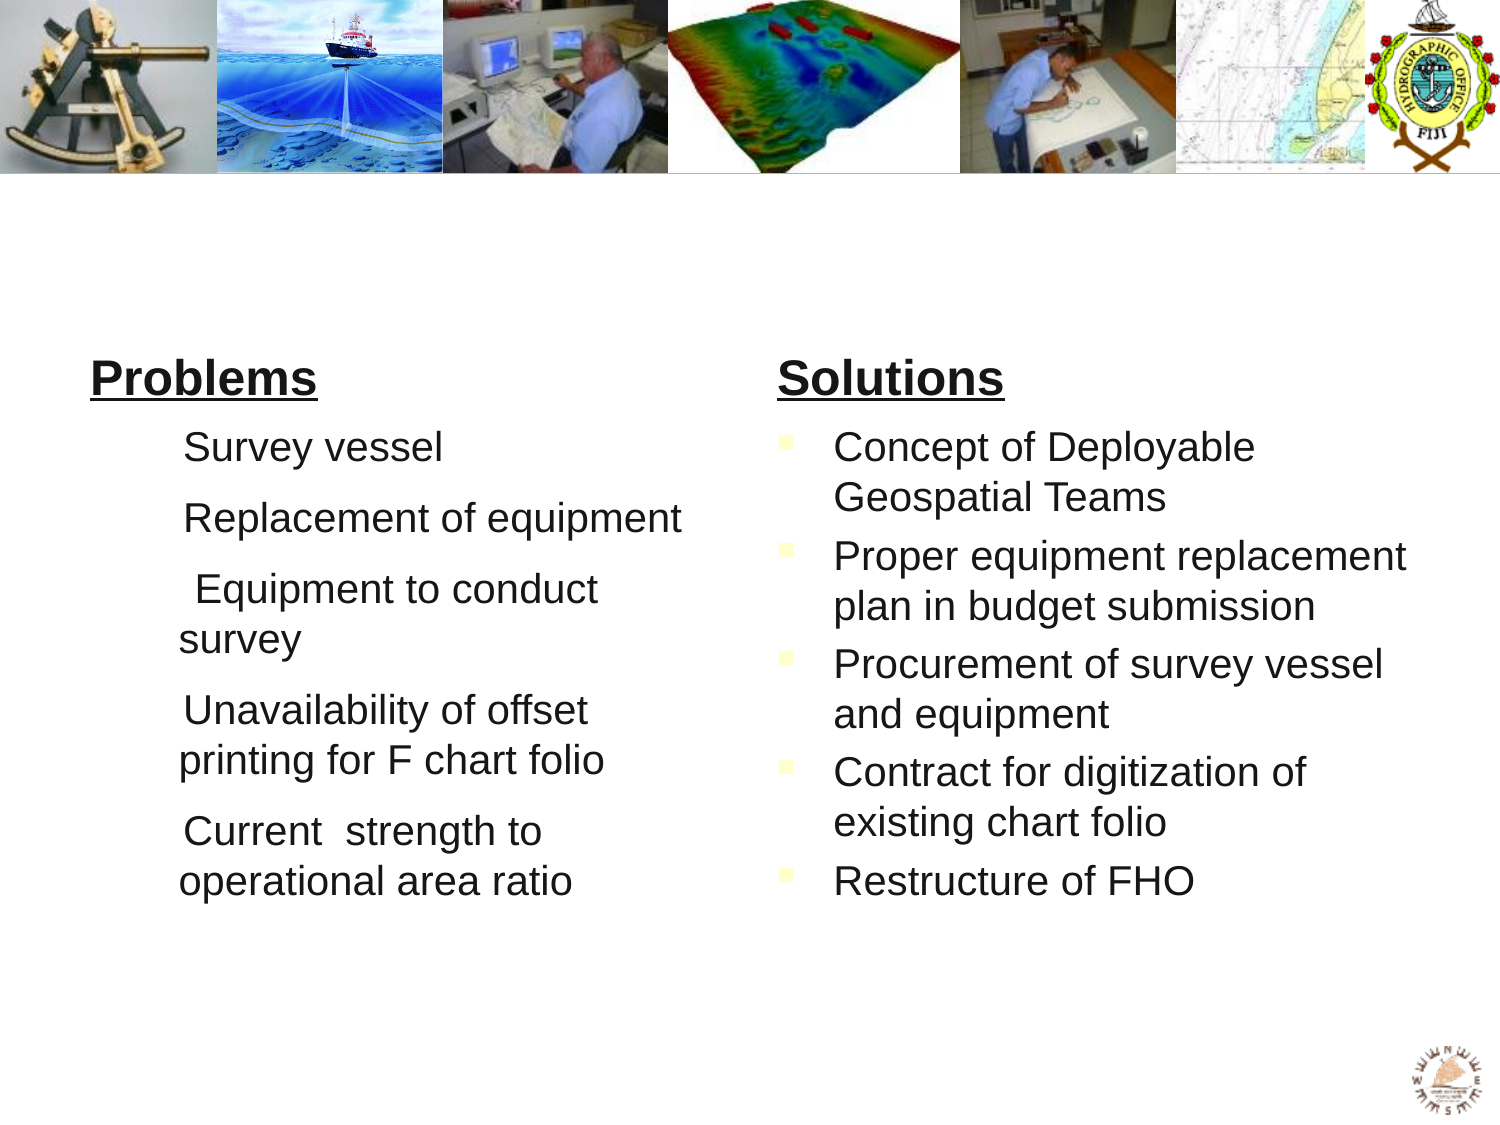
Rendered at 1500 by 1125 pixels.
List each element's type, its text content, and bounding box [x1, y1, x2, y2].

picture [0, 0, 1500, 173]
list Problems [75, 304, 738, 412]
list Concept of Deployable Geospatial Teams Proper equipment replacement plan in budget submission Procurement of survey vessel and equipment Contract for digitization of existing chart folio Restructure of FHO [761, 412, 1425, 1044]
picture [1411, 1046, 1483, 1115]
list Survey vessel Replacement of equipment Equipment to conduct survey Unavailability of offset printing for F chart folio Current strength to operational area ratio [75, 412, 738, 1044]
list Solutions [761, 305, 1425, 412]
